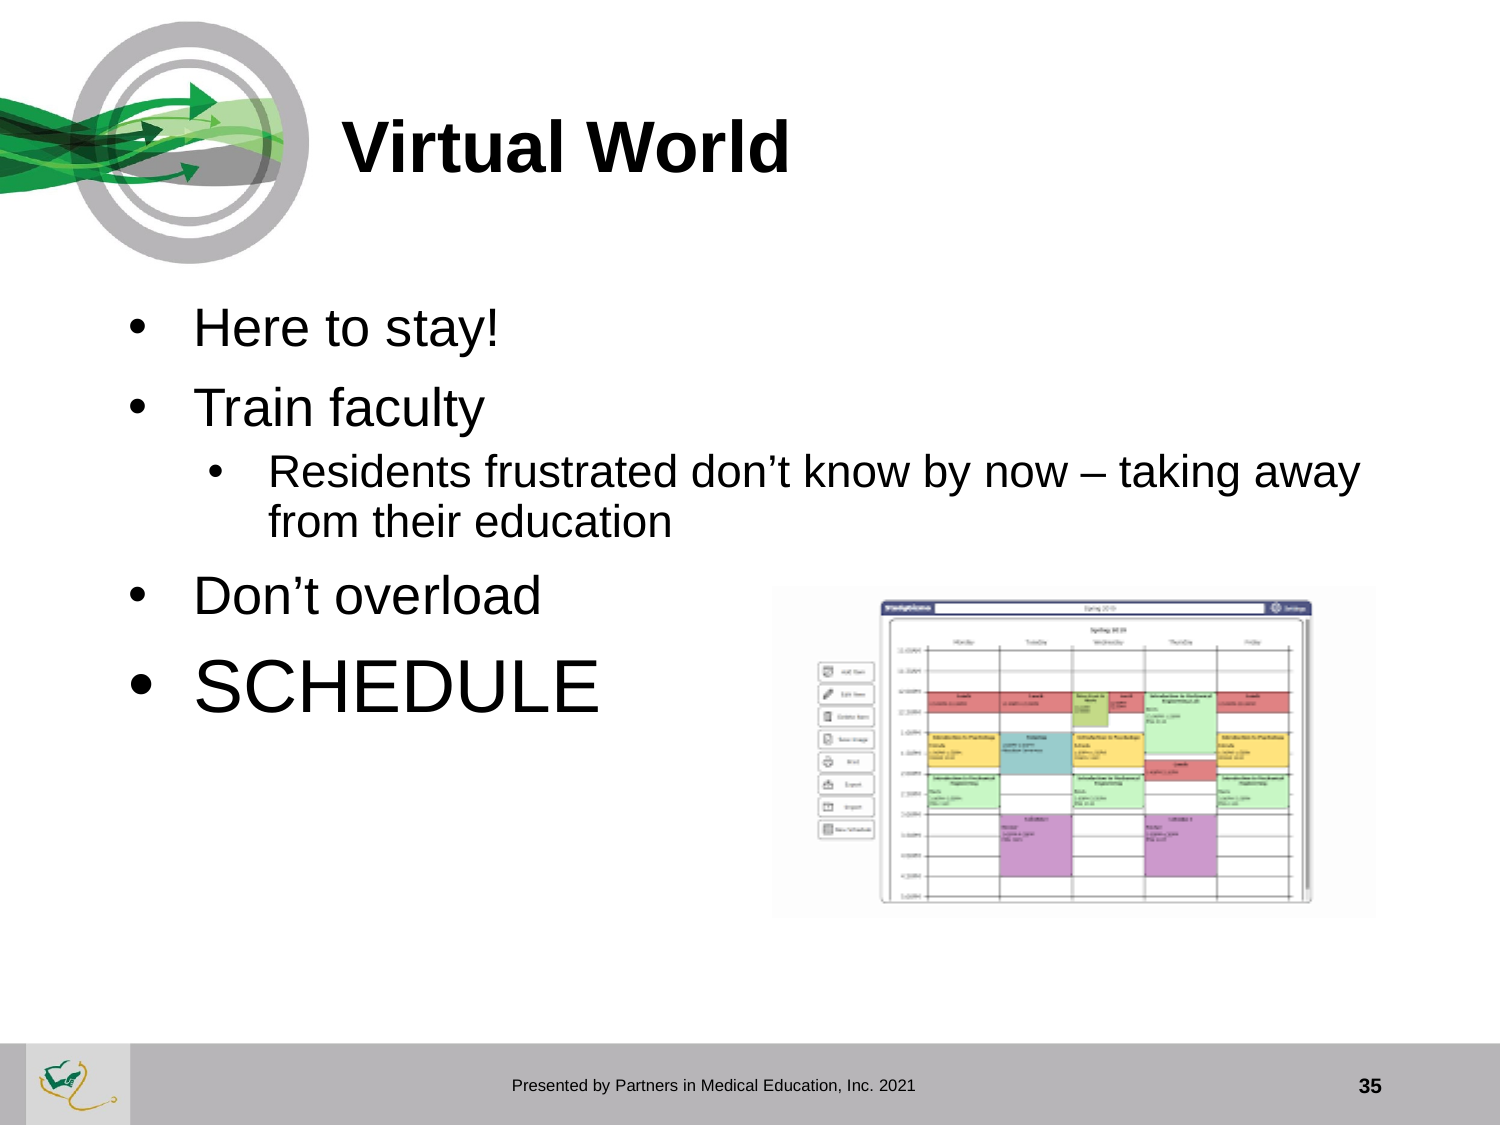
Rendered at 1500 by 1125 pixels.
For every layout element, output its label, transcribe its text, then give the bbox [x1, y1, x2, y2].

slide_number 35 [1059, 1055, 1397, 1116]
footer Presented by Partners in Medical Education, Inc. 2021 [496, 1055, 1004, 1116]
picture [0, 0, 1500, 1125]
title Virtual World [326, 40, 1397, 258]
list Here to stay! Train faculty Residents frustrated don’t know by now – taking away from their education Don’t overload SCHEDULE [103, 285, 1397, 1014]
